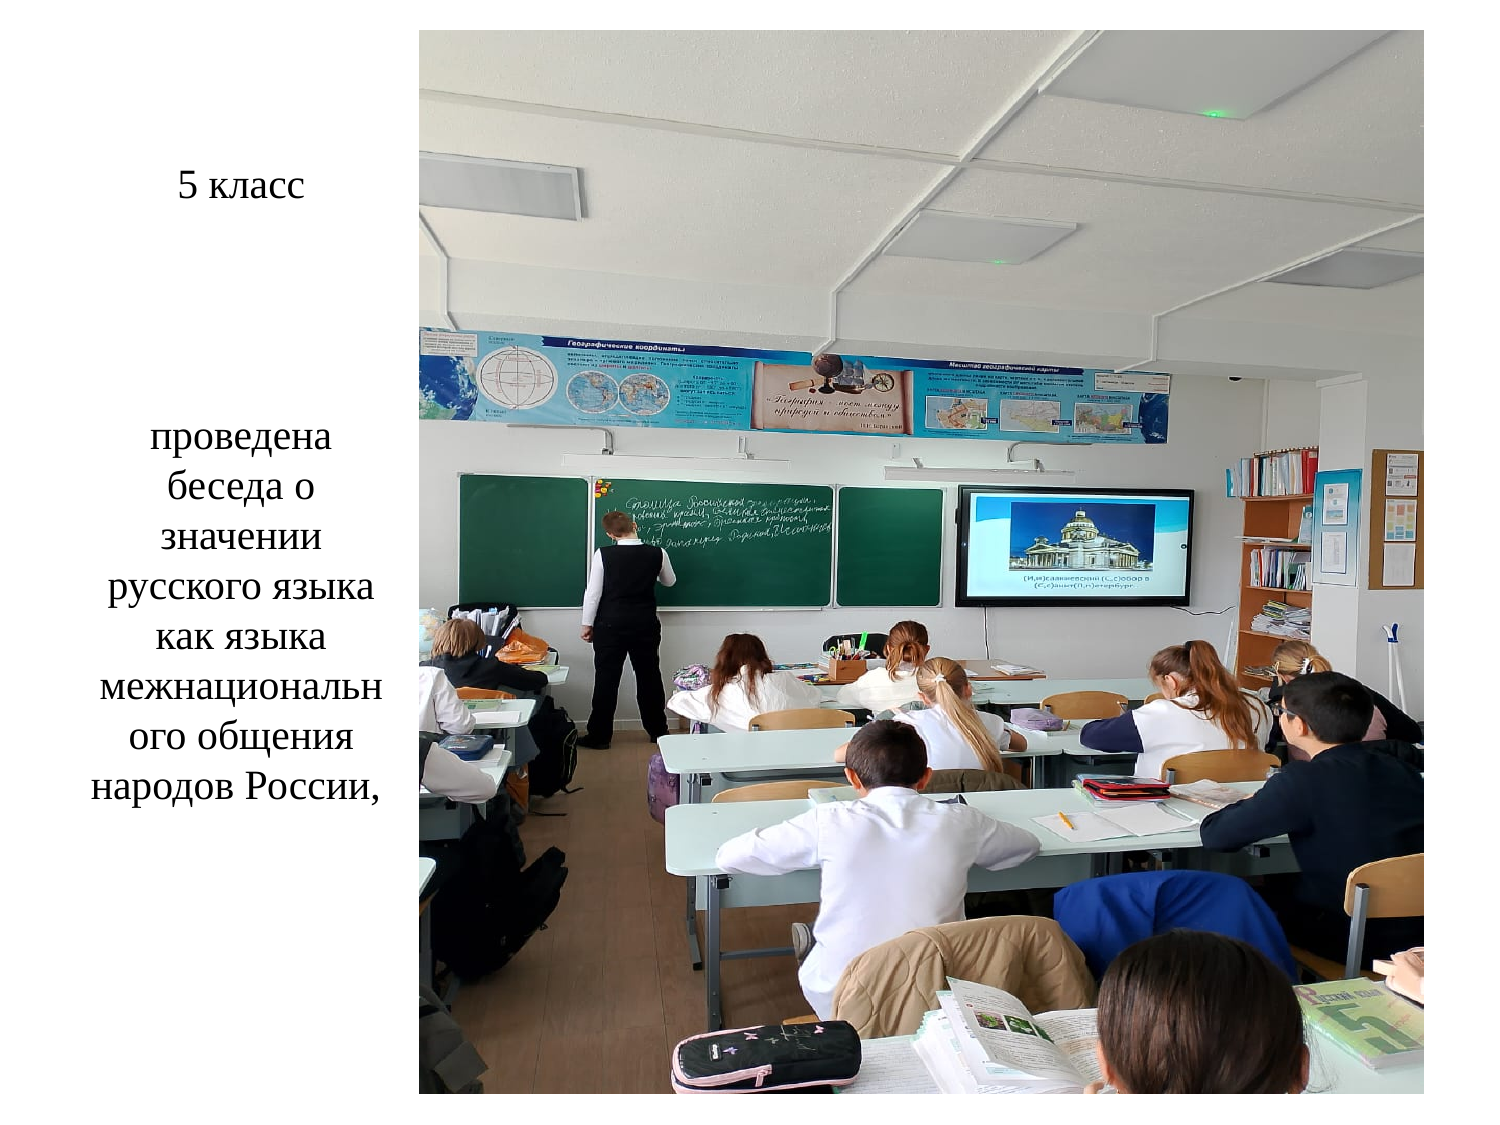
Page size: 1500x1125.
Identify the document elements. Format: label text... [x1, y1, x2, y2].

picture [418, 30, 1424, 1095]
title 5 класс проведена беседа о значении русского языка как языка межнационального общения народов России, [75, 45, 408, 1071]
